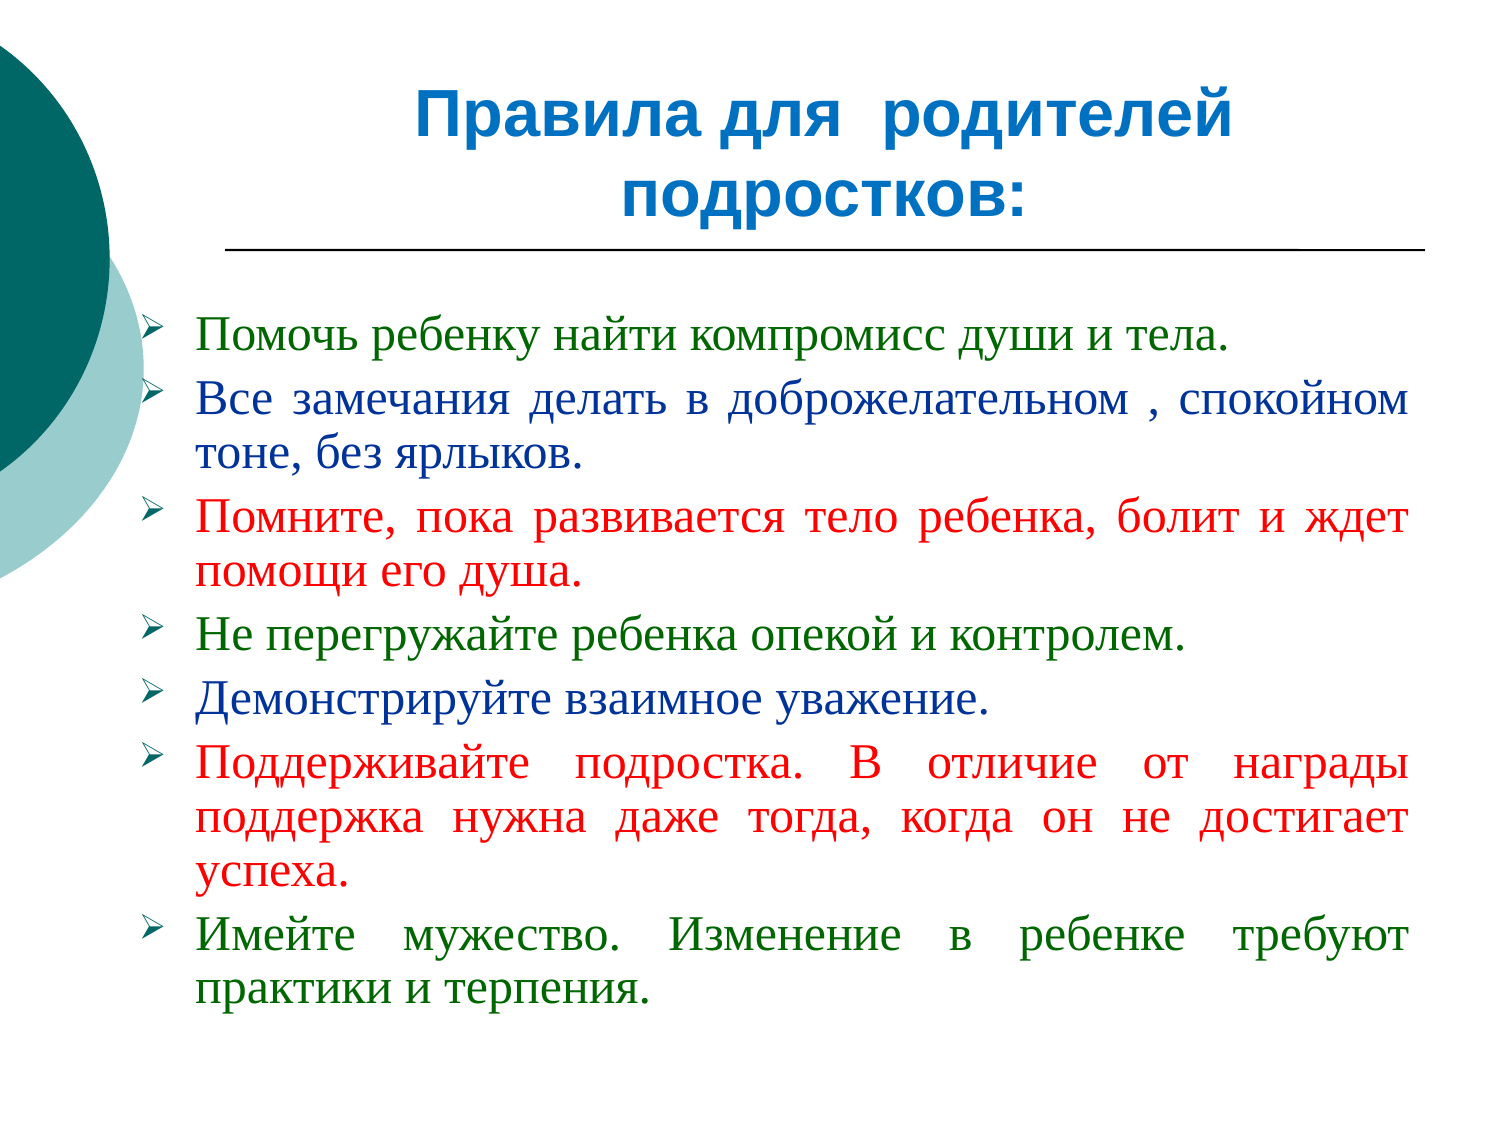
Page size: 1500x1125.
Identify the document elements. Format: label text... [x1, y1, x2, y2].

list Помочь ребенку найти компромисс души и тела. Все замечания делать в доброжелательном , спокойном тоне, без ярлыков. Помните, пока развивается тело ребенка, болит и ждет помощи его душа. Не перегружайте ребенка опекой и контролем. Демонстрируйте взаимное уважение. Поддерживайте подростка. В отличие от награды поддержка нужна даже тогда, когда он не достигает успеха. Имейте мужество. Изменение в ребенке требуют практики и терпения. [123, 299, 1425, 975]
title Правила для родителей подростков: [224, 49, 1425, 238]
